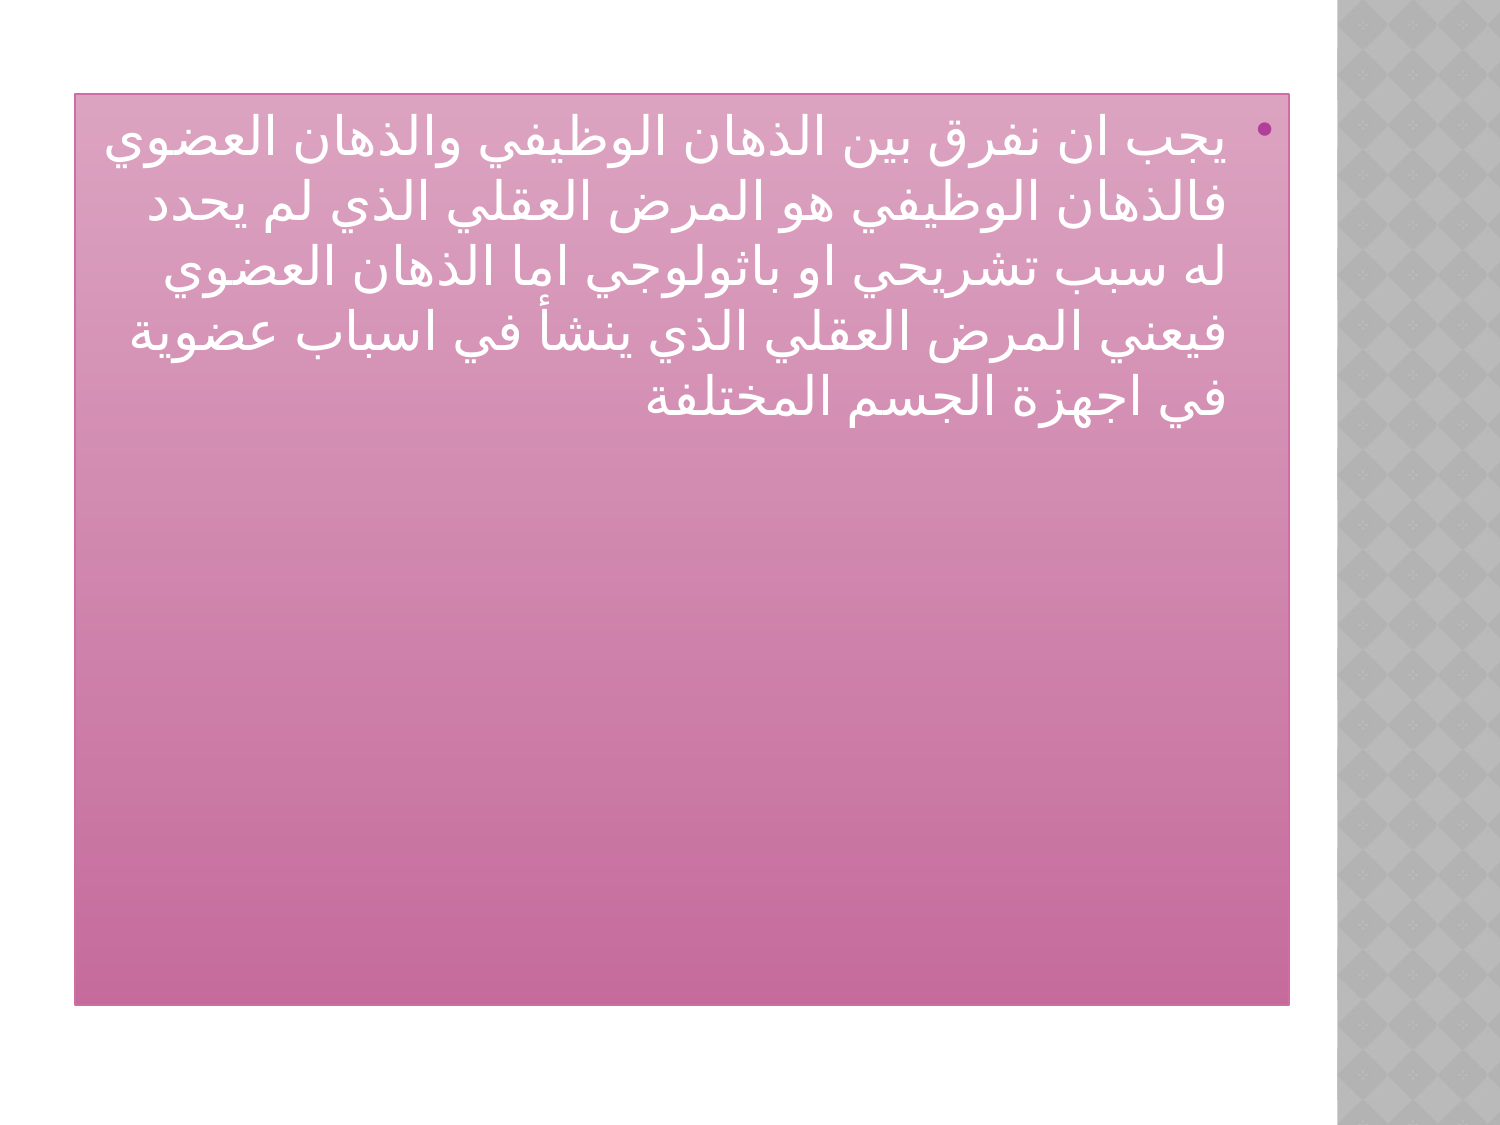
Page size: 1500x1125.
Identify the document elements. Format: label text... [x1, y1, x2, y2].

list يجب ان نفرق بين الذهان الوظيفي والذهان العضوي فالذهان الوظيفي هو المرض العقلي الذي لم يحدد له سبب تشريحي او باثولوجي اما الذهان العضوي فيعني المرض العقلي الذي ينشأ في اسباب عضوية في اجهزة الجسم المختلفة [74, 93, 1290, 1006]
